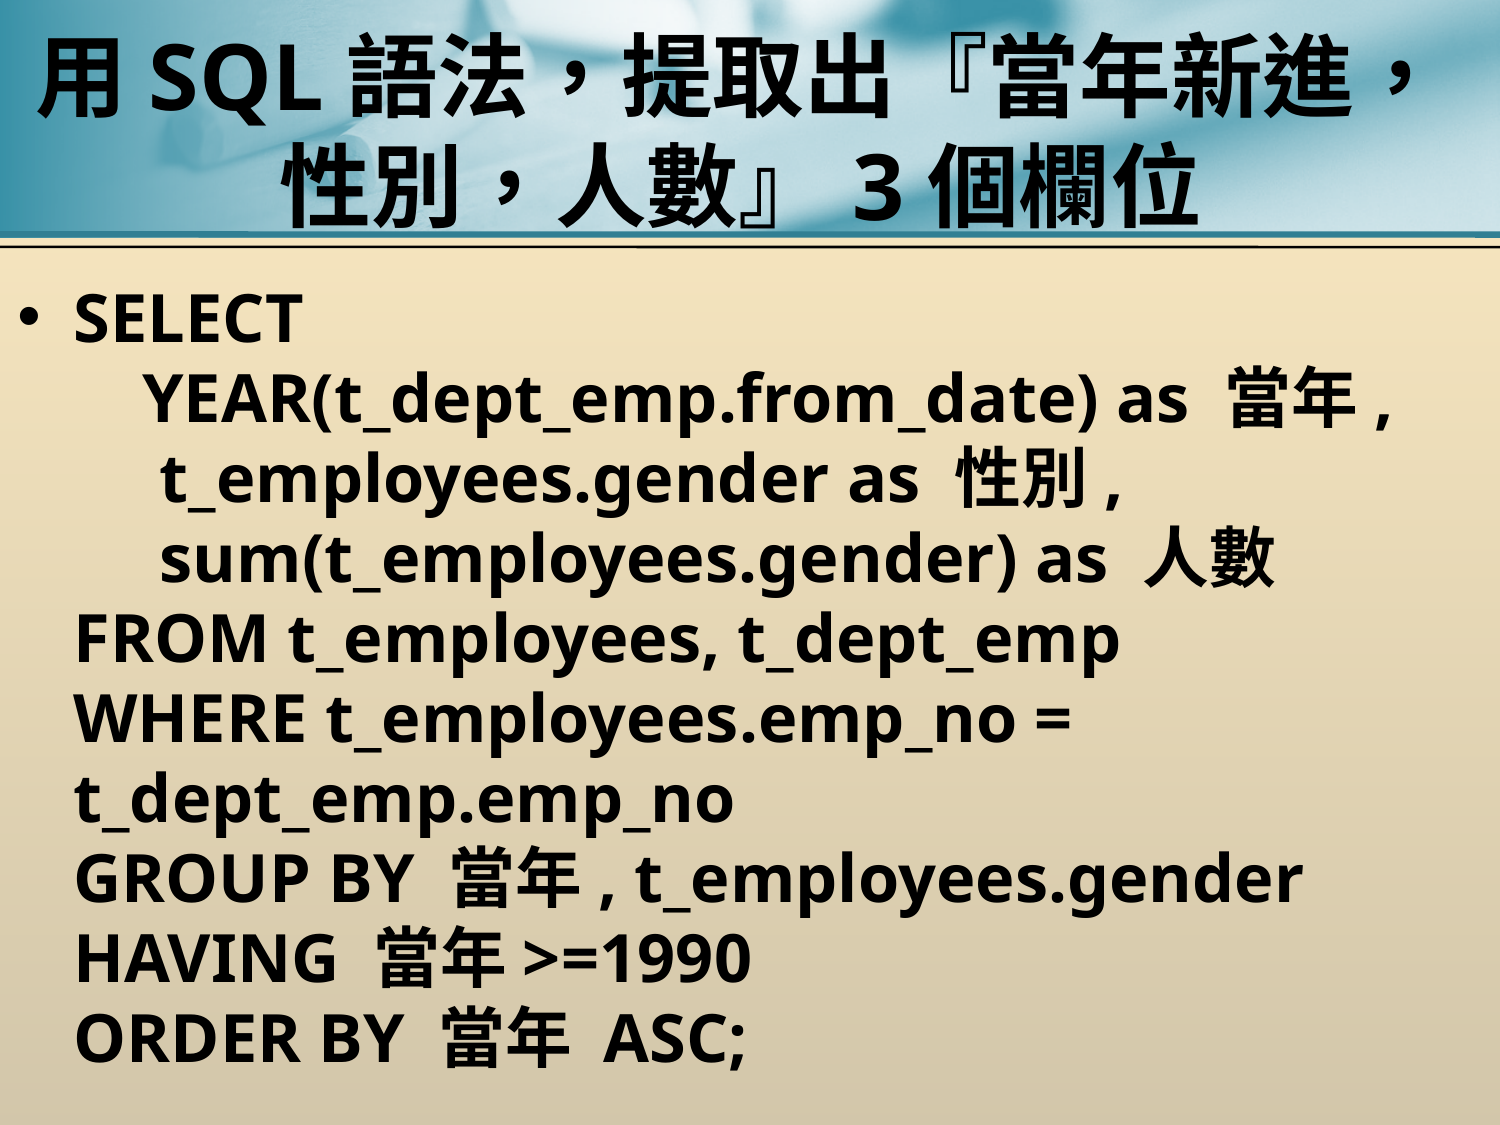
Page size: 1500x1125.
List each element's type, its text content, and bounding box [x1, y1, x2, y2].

title 用SQL語法，提取出『當年新進，性別，人數』3個欄位 [0, 24, 1483, 233]
list SELECT YEAR(t_dept_emp.from_date) as 當年, t_employees.gender as 性別, sum(t_employees.gender) as 人數 FROM t_employees, t_dept_emp WHERE t_employees.emp_no = t_dept_emp.emp_no GROUP BY 當年, t_employees.gender HAVING 當年>=1990 ORDER BY 當年 ASC; [2, 267, 1500, 1125]
